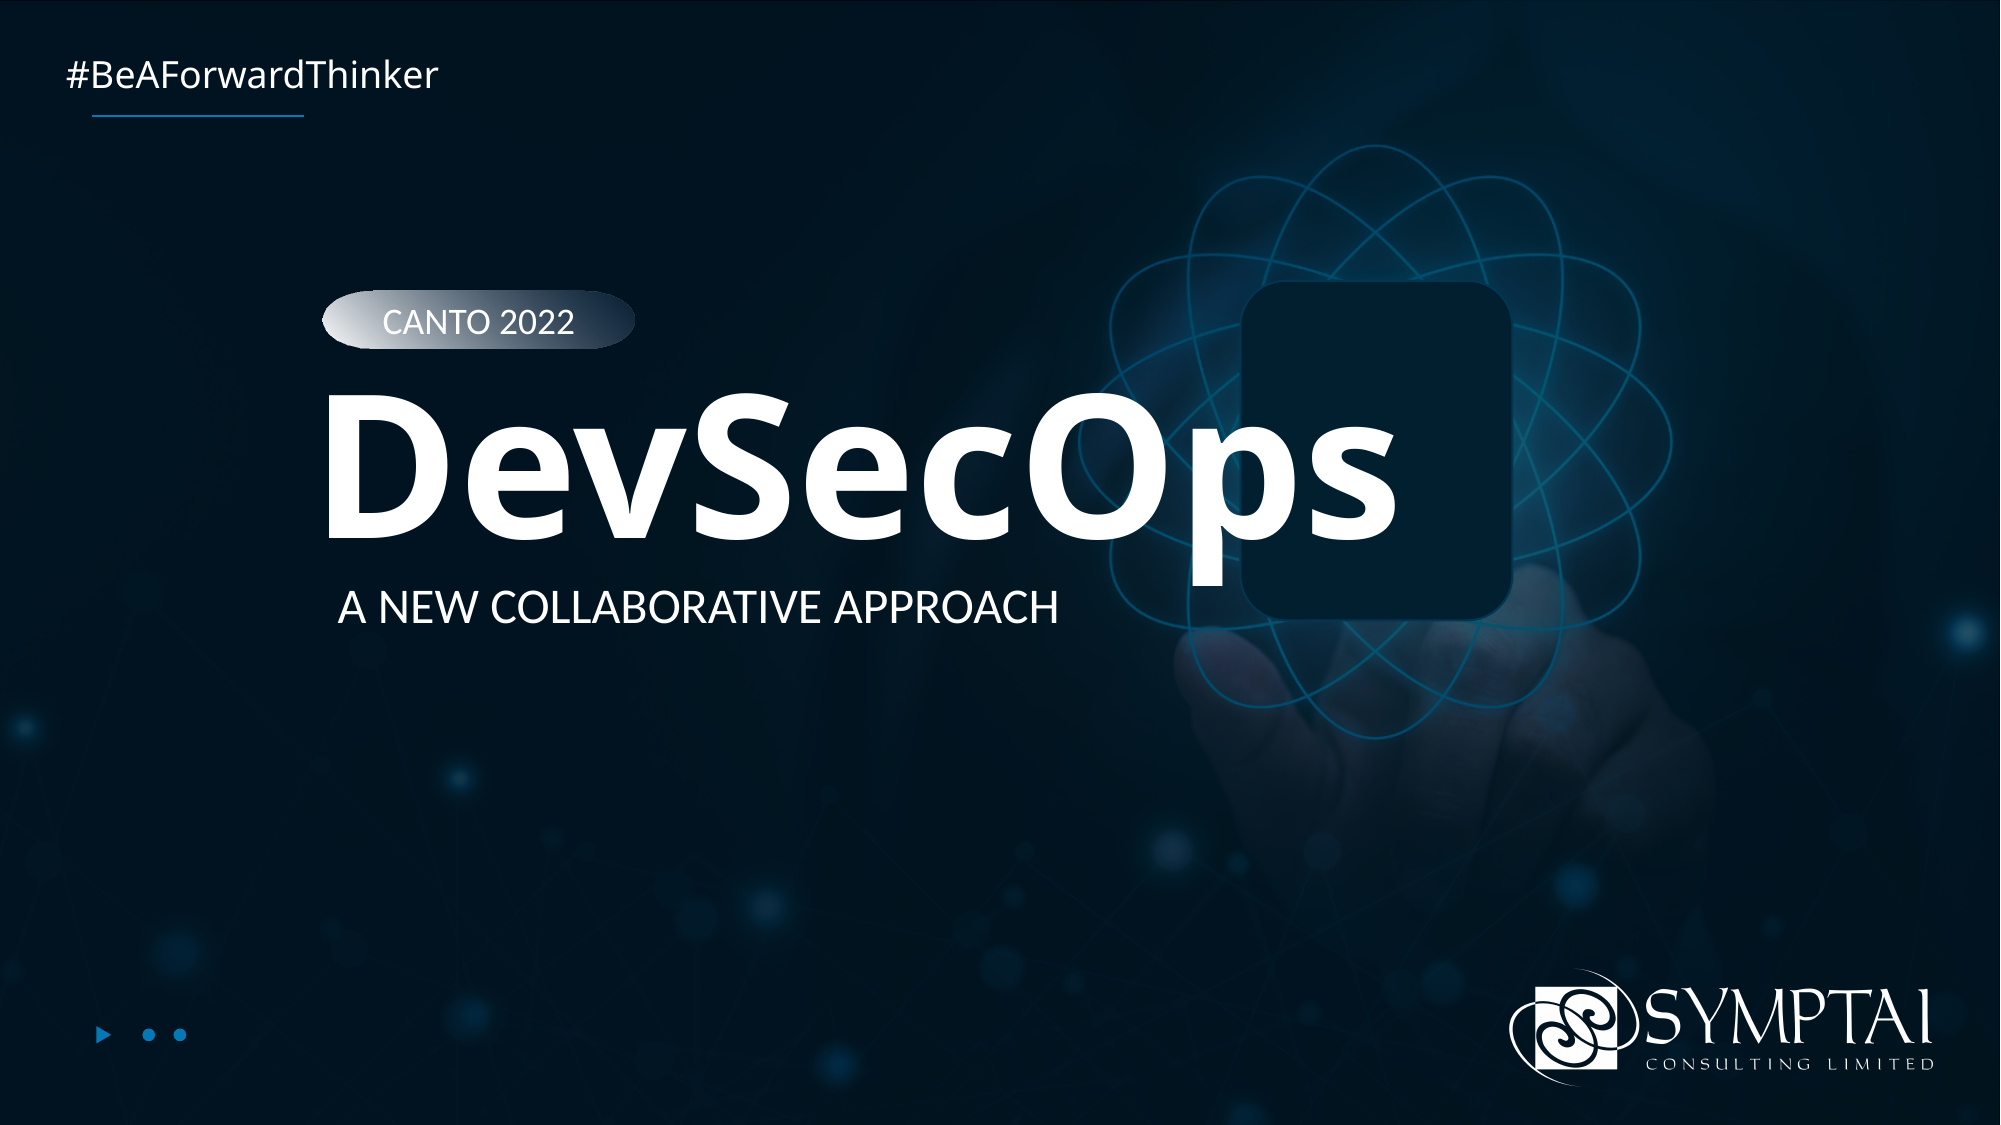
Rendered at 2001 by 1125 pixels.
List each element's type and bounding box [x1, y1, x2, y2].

text_box [96, 1026, 187, 1044]
picture [0, 0, 2000, 1125]
